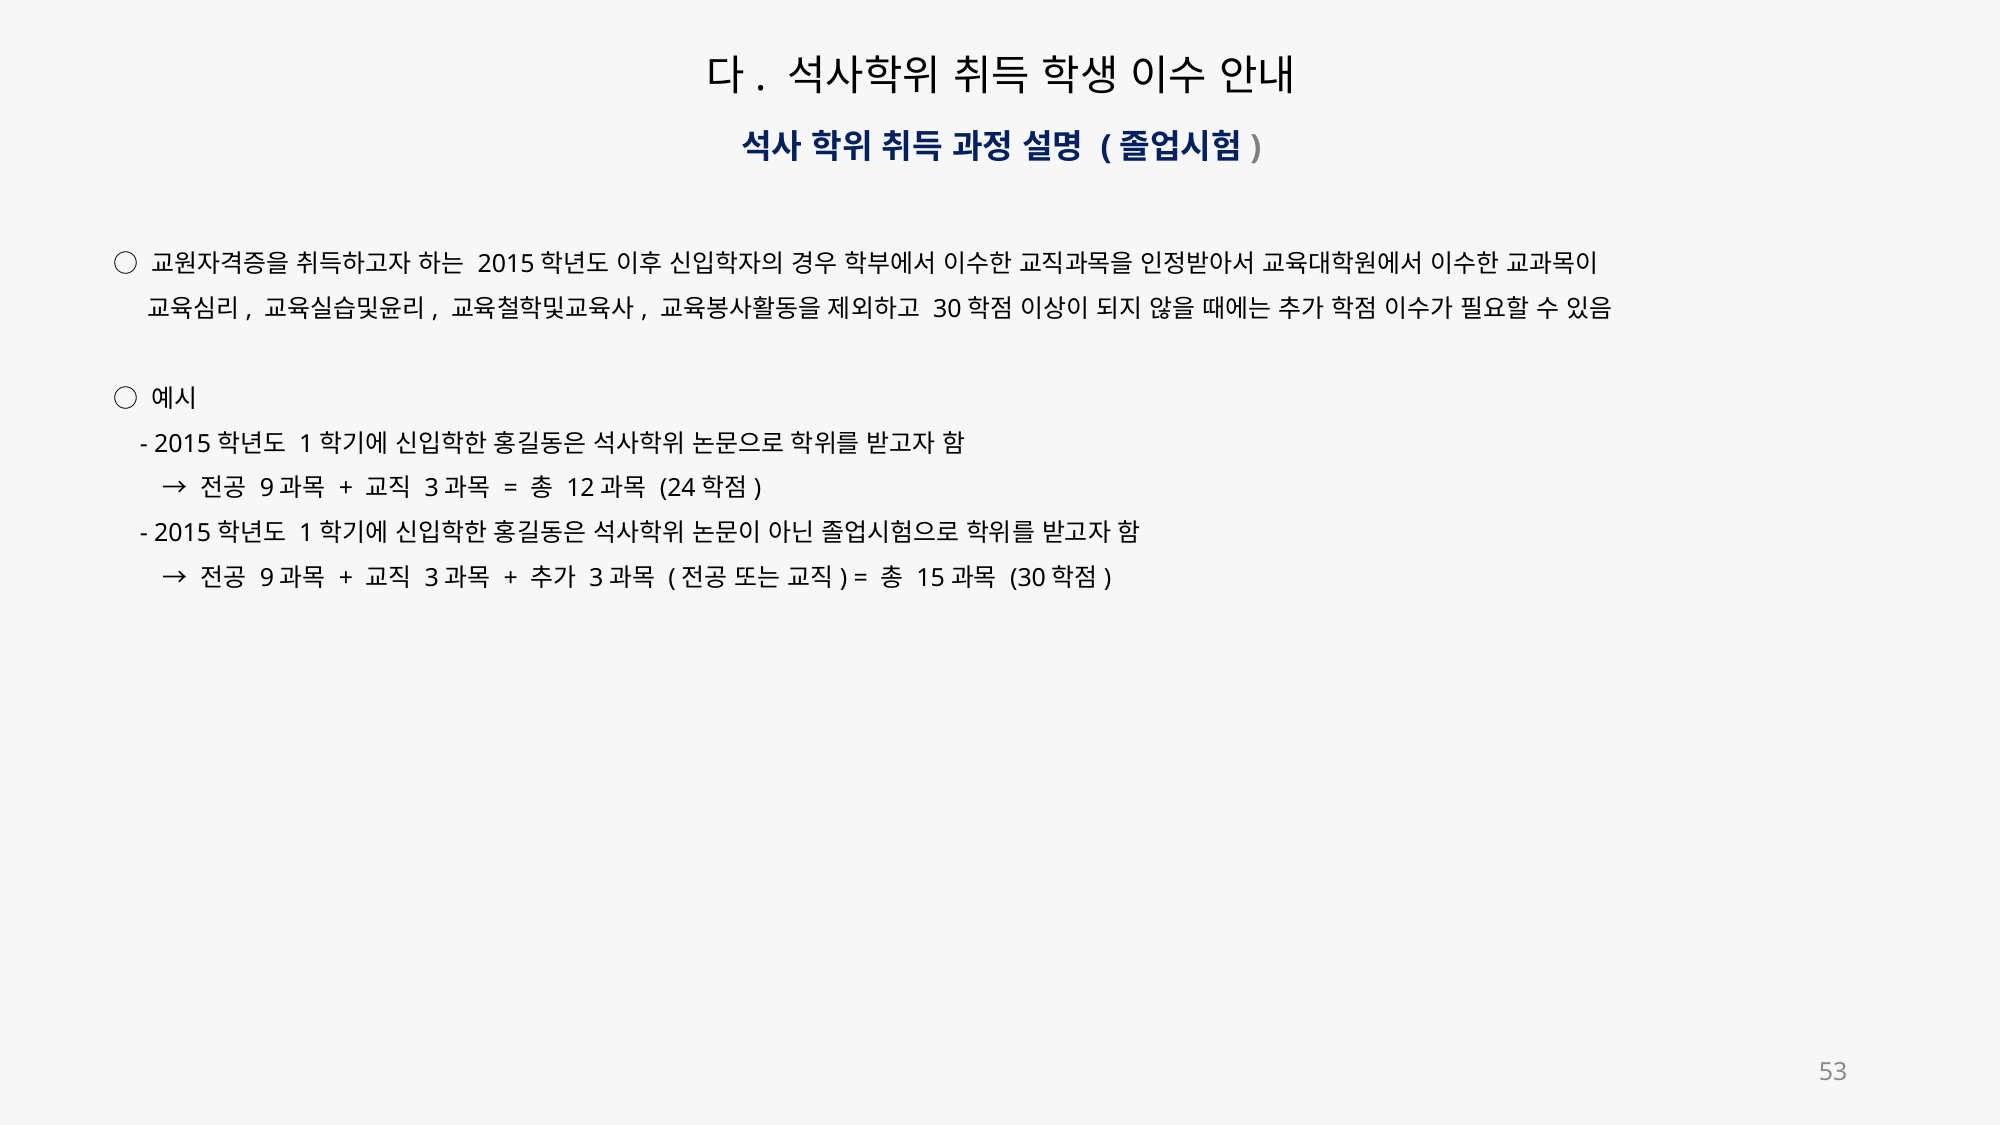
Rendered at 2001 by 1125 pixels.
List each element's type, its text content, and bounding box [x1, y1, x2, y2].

slide_number 53 [1412, 1042, 1863, 1103]
text_box ○ 교원자격증을 취득하고자 하는 2015학년도 이후 신입학자의 경우 학부에서 이수한 교직과목을 인정받아서 교육대학원에서 이수한 교과목이 교육심리, 교육실습및윤리, 교육철학및교육사, 교육봉사활동을 제외하고 30학점 이상이 되지 않을 때에는 추가 학점 이수가 필요할 수 있음 ○ 예시 - 2015학년도 1학기에 신입학한 홍길동은 석사학위 논문으로 학위를 받고자 함 → 전공 9과목 + 교직 3과목 = 총 12과목 (24학점) - 2015학년도 1학기에 신입학한 홍길동은 석사학위 논문이 아닌 졸업시험으로 학위를 받고자 함 → 전공 9과목 + 교직 3과목 + 추가 3과목 (전공 또는 교직) = 총 15과목 (30학점) [99, 226, 1875, 689]
text_box 다. 석사학위 취득 학생 이수 안내 [565, 41, 1438, 107]
text_box 석사 학위 취득 과정 설명 (졸업시험) [598, 118, 1404, 173]
